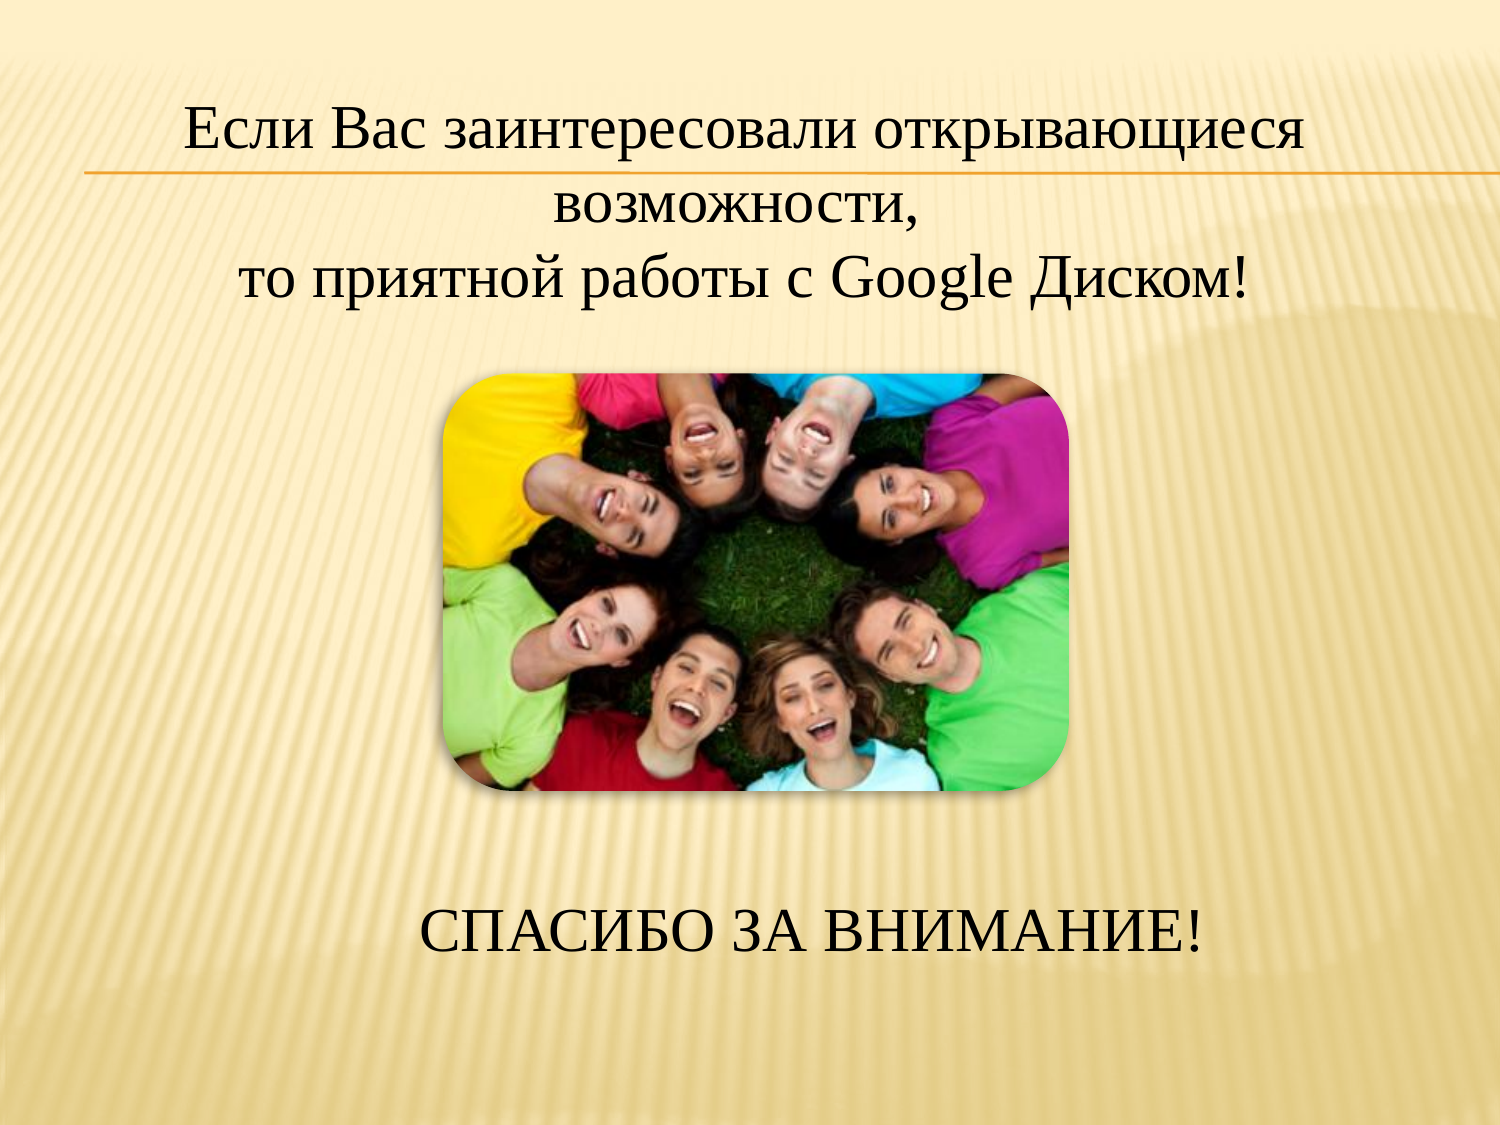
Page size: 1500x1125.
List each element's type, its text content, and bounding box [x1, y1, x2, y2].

text_box Если Вас заинтересовали открывающиеся возможности, то приятной работы с Google Диском! [142, 78, 1348, 318]
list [442, 373, 1070, 792]
text_box СПАСИБО ЗА ВНИМАНИЕ! [277, 881, 1349, 972]
